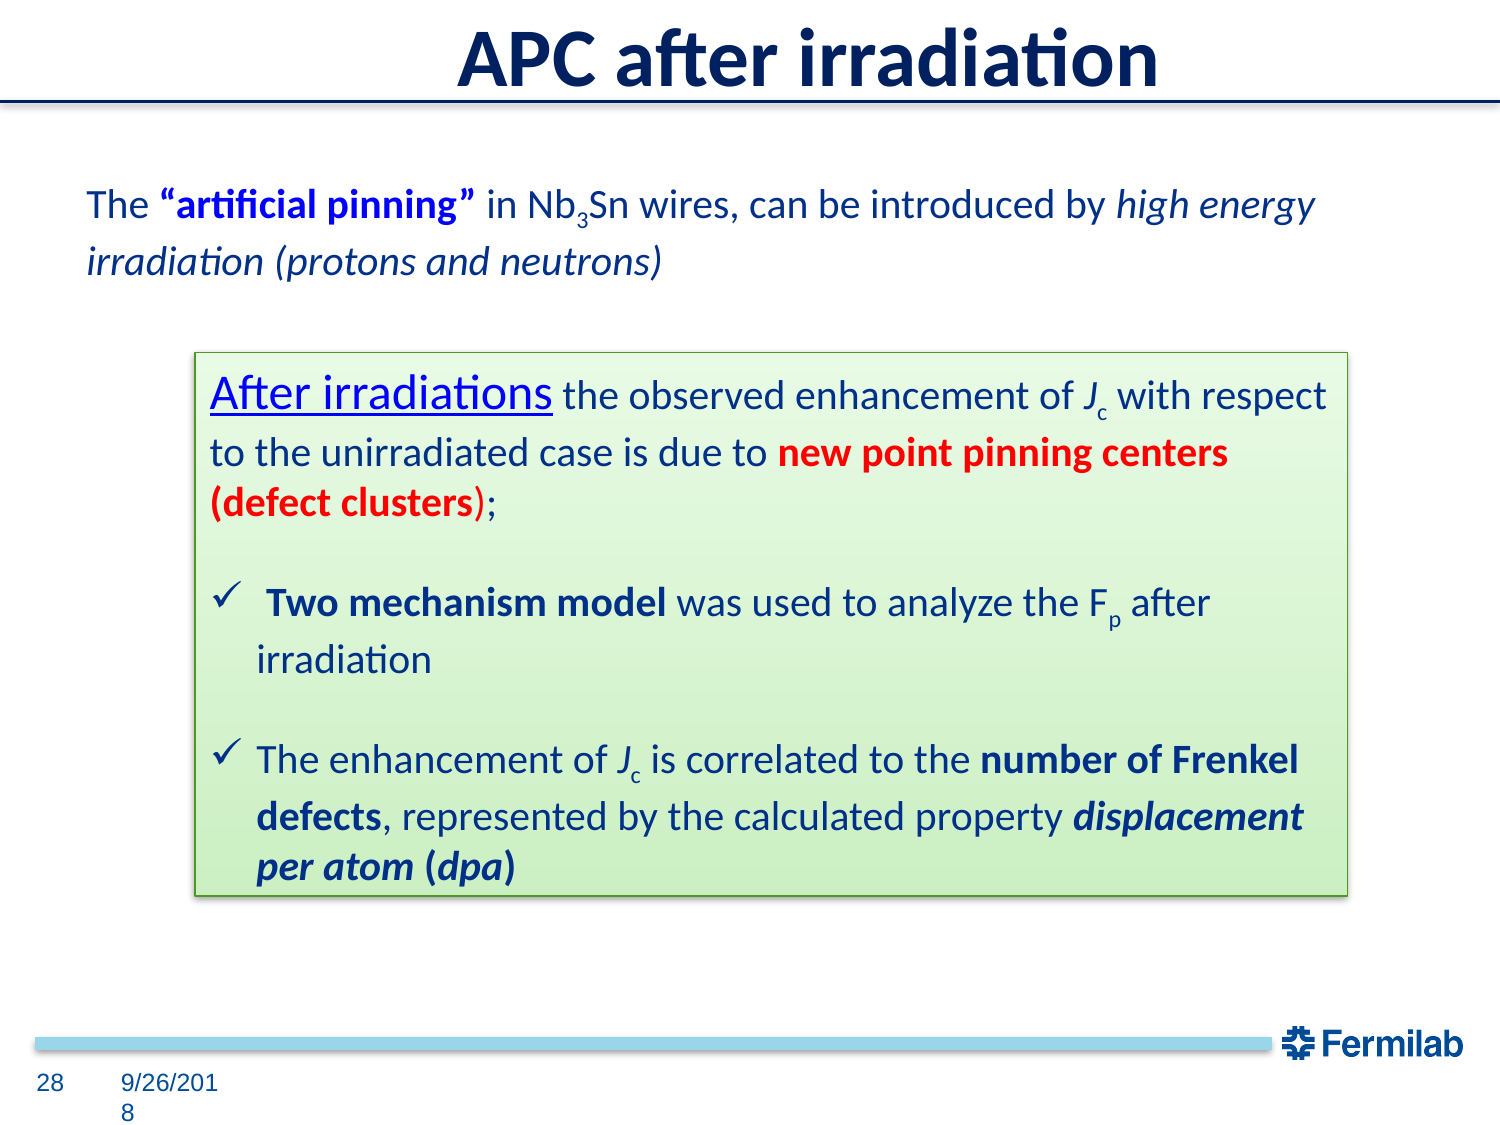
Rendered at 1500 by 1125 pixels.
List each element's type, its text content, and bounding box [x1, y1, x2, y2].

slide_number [120, 1066, 232, 1107]
text_box APC after irradiation [88, 0, 1380, 98]
text_box The “artificial pinning” in Nb3Sn wires, can be introduced by high energy irradiation (protons and neutrons) [69, 167, 1492, 293]
picture [1282, 1026, 1463, 1060]
text_box After irradiations the observed enhancement of Jc with respect to the unirradiated case is due to new point pinning centers (defect clusters); Two mechanism model was used to analyze the Fp after irradiation The enhancement of Jc is correlated to the number of Frenkel defects, represented by the calculated property displacement per atom (dpa) [194, 352, 1348, 897]
slide_number 28 [36, 1066, 105, 1106]
